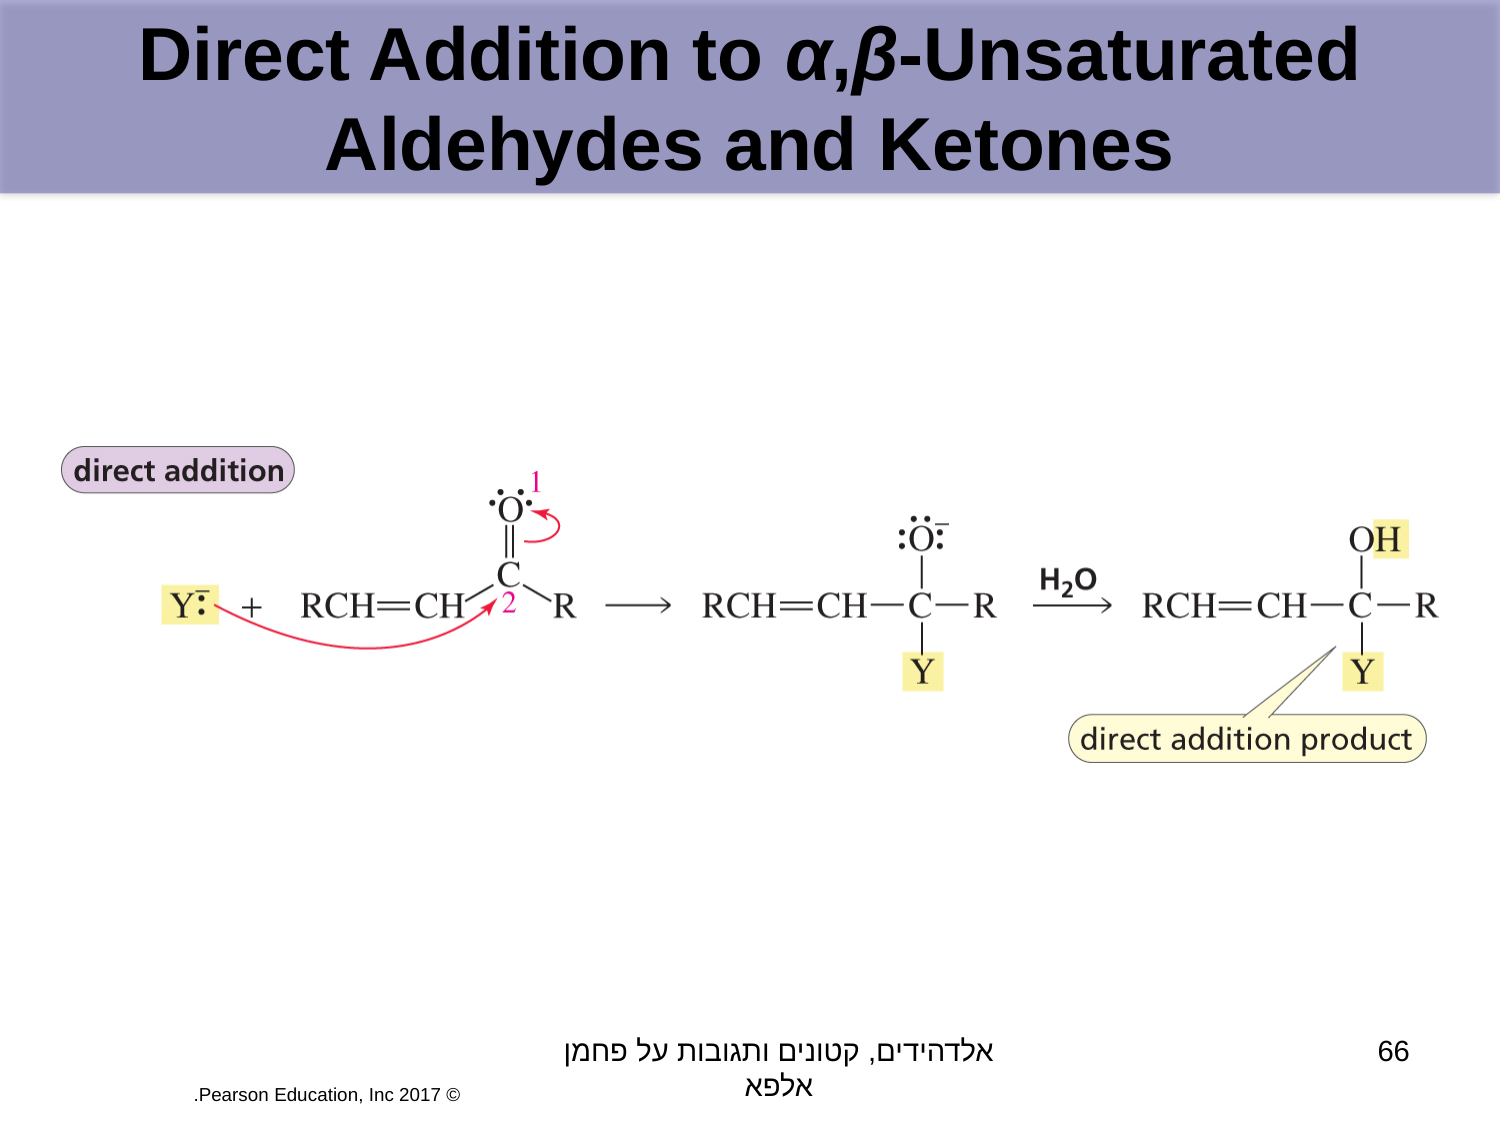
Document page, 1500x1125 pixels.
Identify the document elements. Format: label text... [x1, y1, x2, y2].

picture [49, 435, 1451, 767]
slide_number 66 [1074, 1024, 1426, 1103]
footer אלדהידים, קטונים ותגובות על פחמן אלפא [512, 1024, 1046, 1103]
text_box Direct Addition to α,β‑Unsaturated Aldehydes and Ketones [0, 0, 1500, 194]
